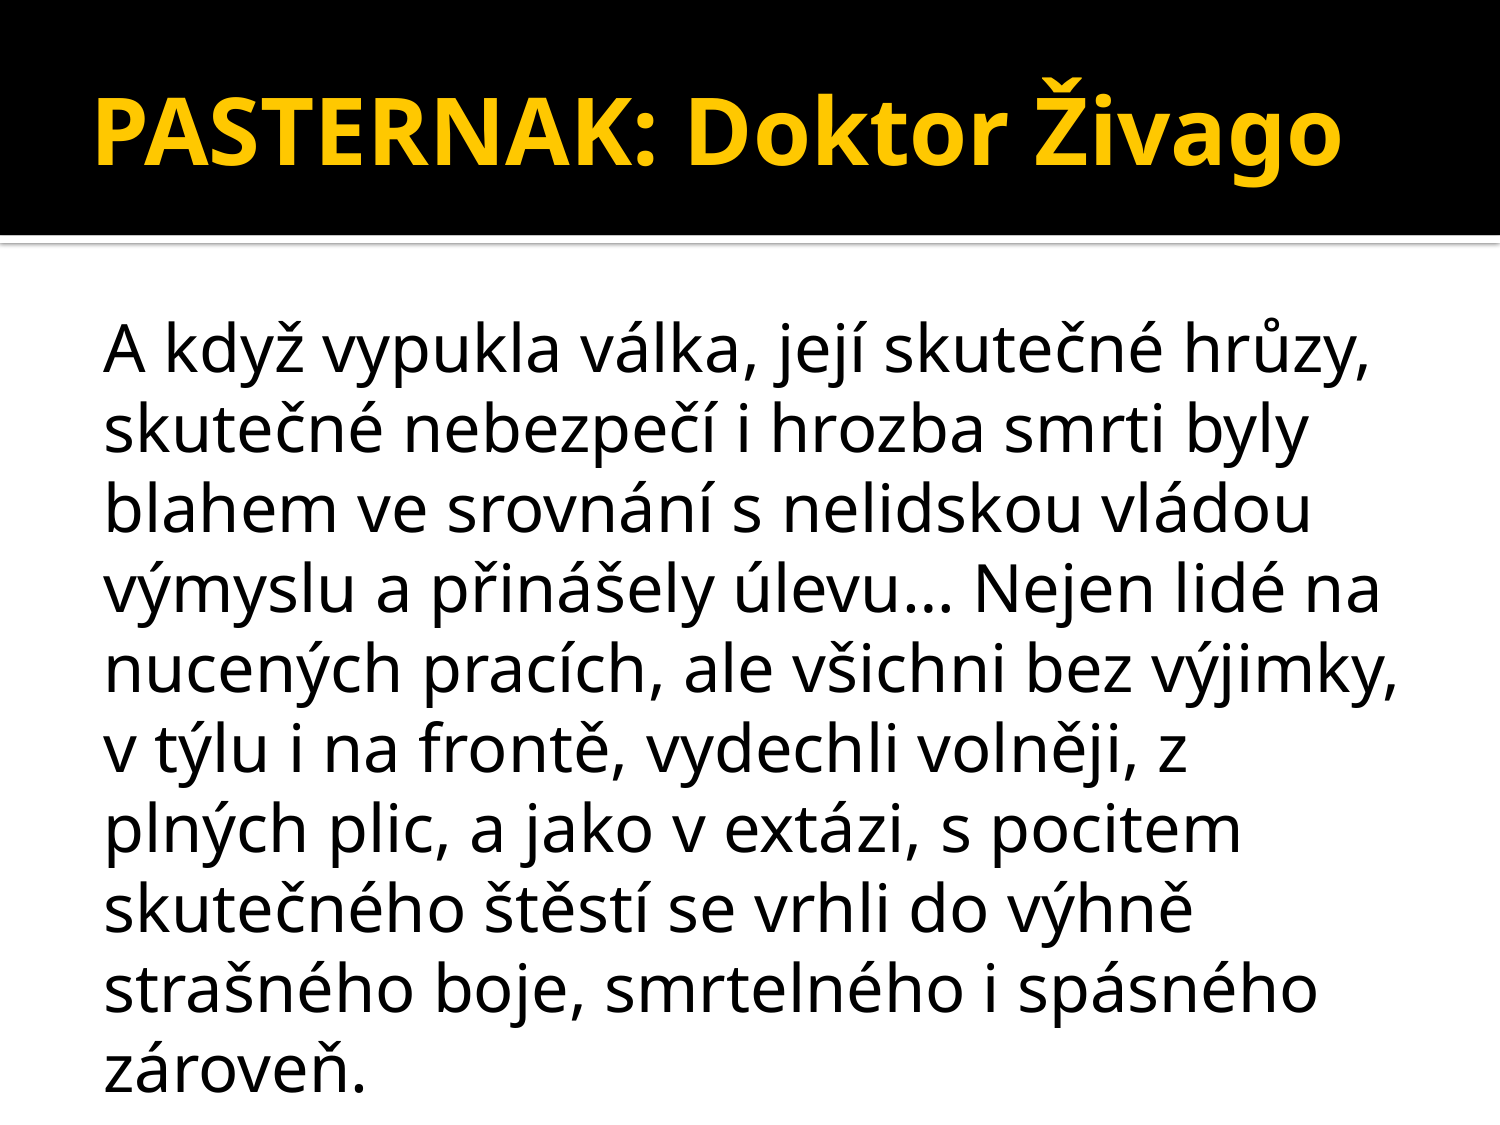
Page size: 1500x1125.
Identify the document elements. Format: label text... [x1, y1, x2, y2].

title PASTERNAK: Doktor Živago [75, 25, 1425, 231]
list A když vypukla válka, její skutečné hrůzy, skutečné nebezpečí i hrozba smrti byly blahem ve srovnání s nelidskou vládou výmyslu a přinášely úlevu… Nejen lidé na nucených pracích, ale všichni bez výjimky, v týlu i na frontě, vydechli volněji, z plných plic, a jako v extázi, s pocitem skutečného štěstí se vrhli do výhně strašného boje, smrtelného i spásného zároveň. [74, 290, 1426, 1051]
